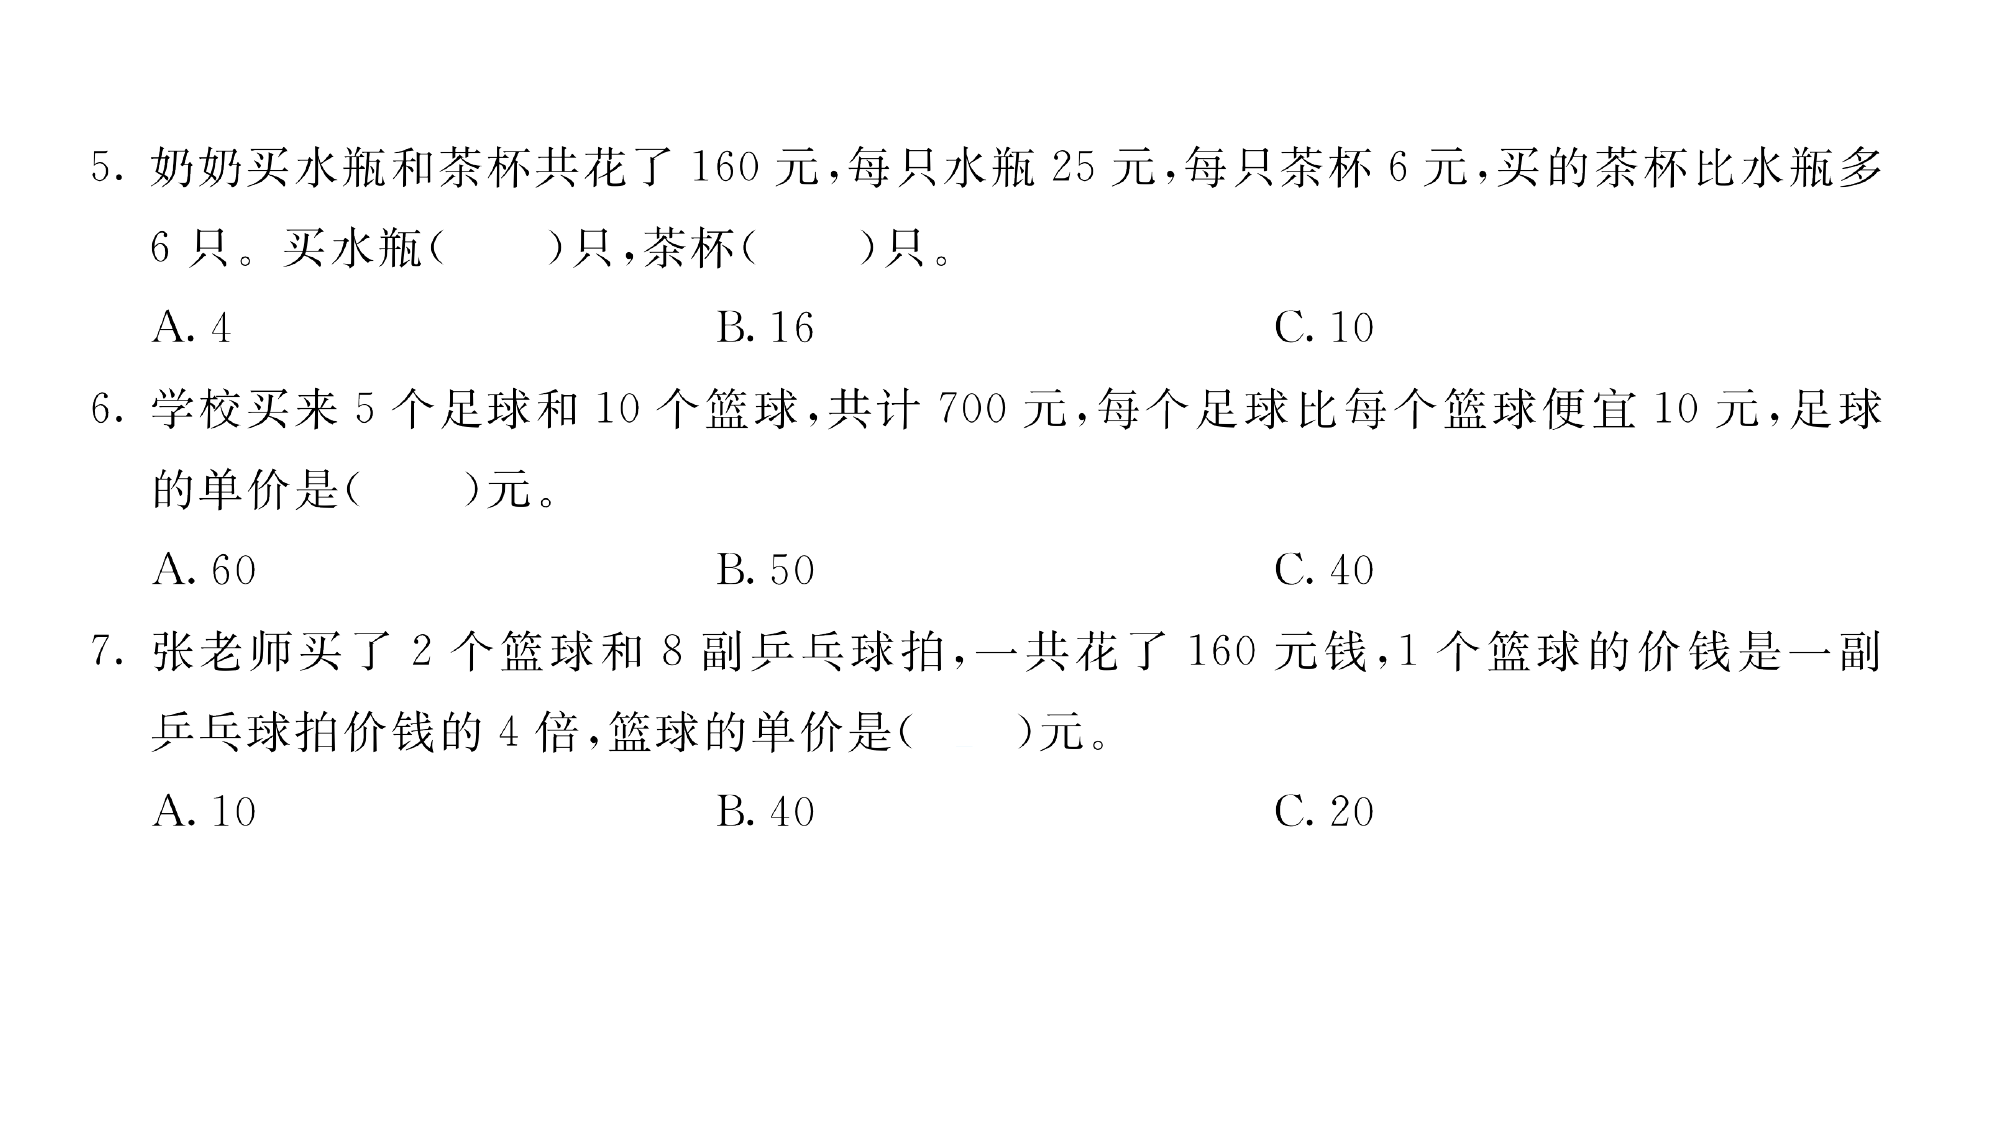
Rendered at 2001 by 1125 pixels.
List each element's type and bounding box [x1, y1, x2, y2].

picture [88, 118, 1979, 841]
